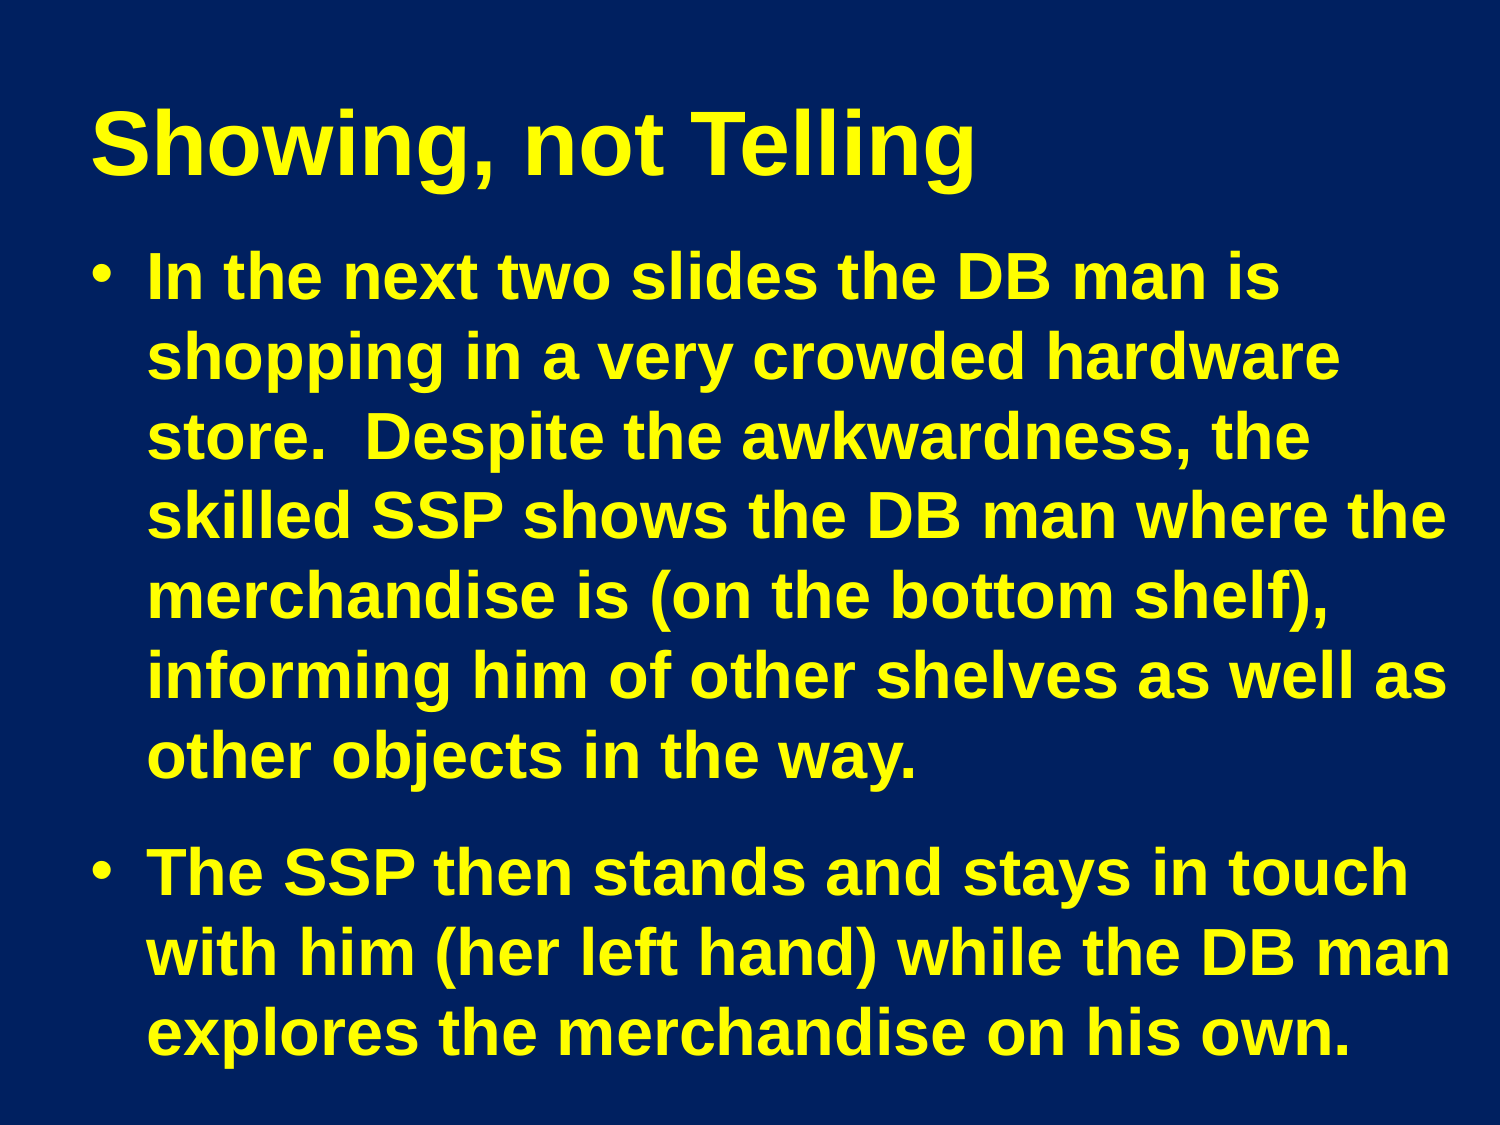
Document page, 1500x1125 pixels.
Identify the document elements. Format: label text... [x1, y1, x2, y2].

title Showing, not Telling [74, 44, 1426, 224]
list In the next two slides the DB man is shopping in a very crowded hardware store. Despite the awkwardness, the skilled SSP shows the DB man where the merchandise is (on the bottom shelf), informing him of other shelves as well as other objects in the way. The SSP then stands and stays in touch with him (her left hand) while the DB man explores the merchandise on his own. [74, 224, 1476, 968]
